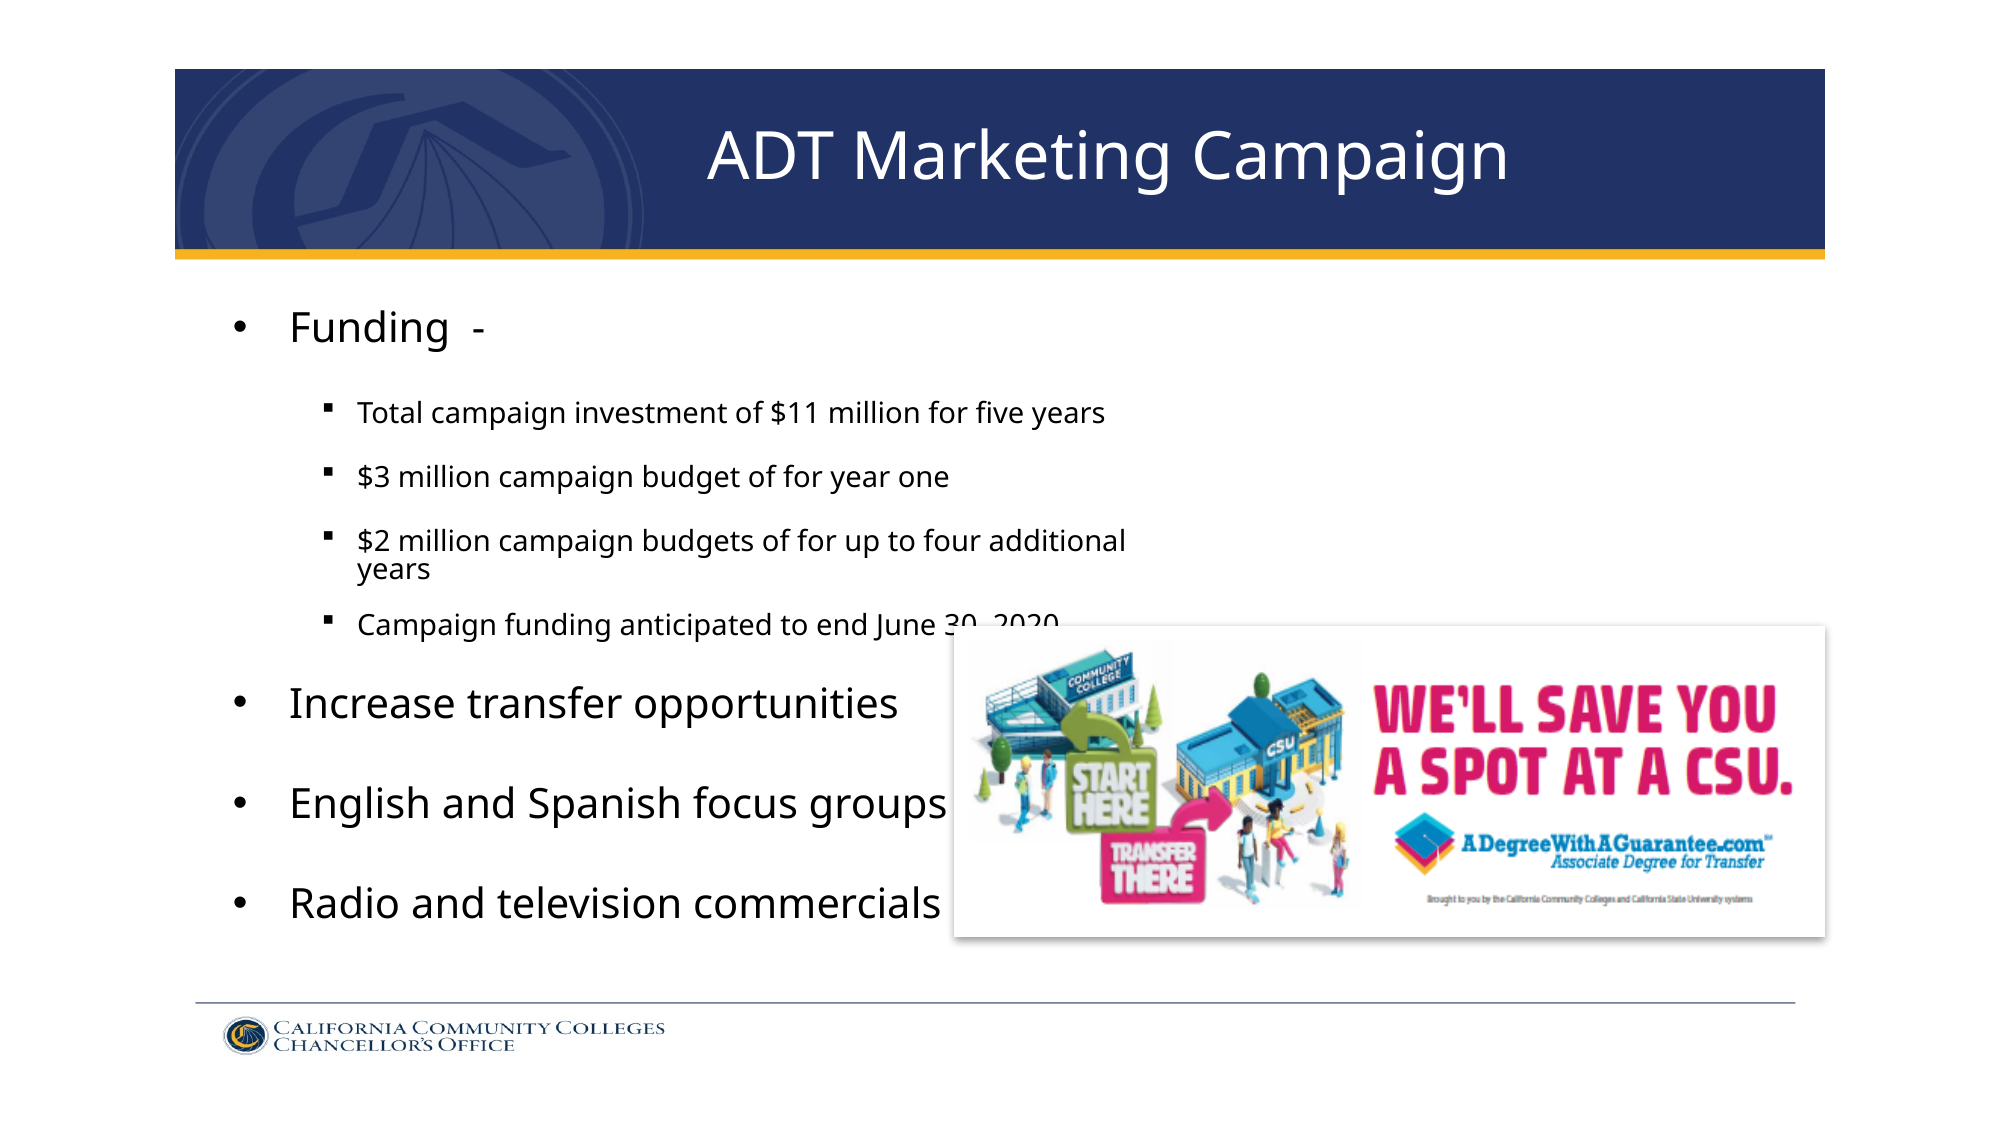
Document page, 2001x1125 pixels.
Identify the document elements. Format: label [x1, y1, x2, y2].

list [175, 69, 1825, 1074]
picture [968, 640, 1810, 923]
